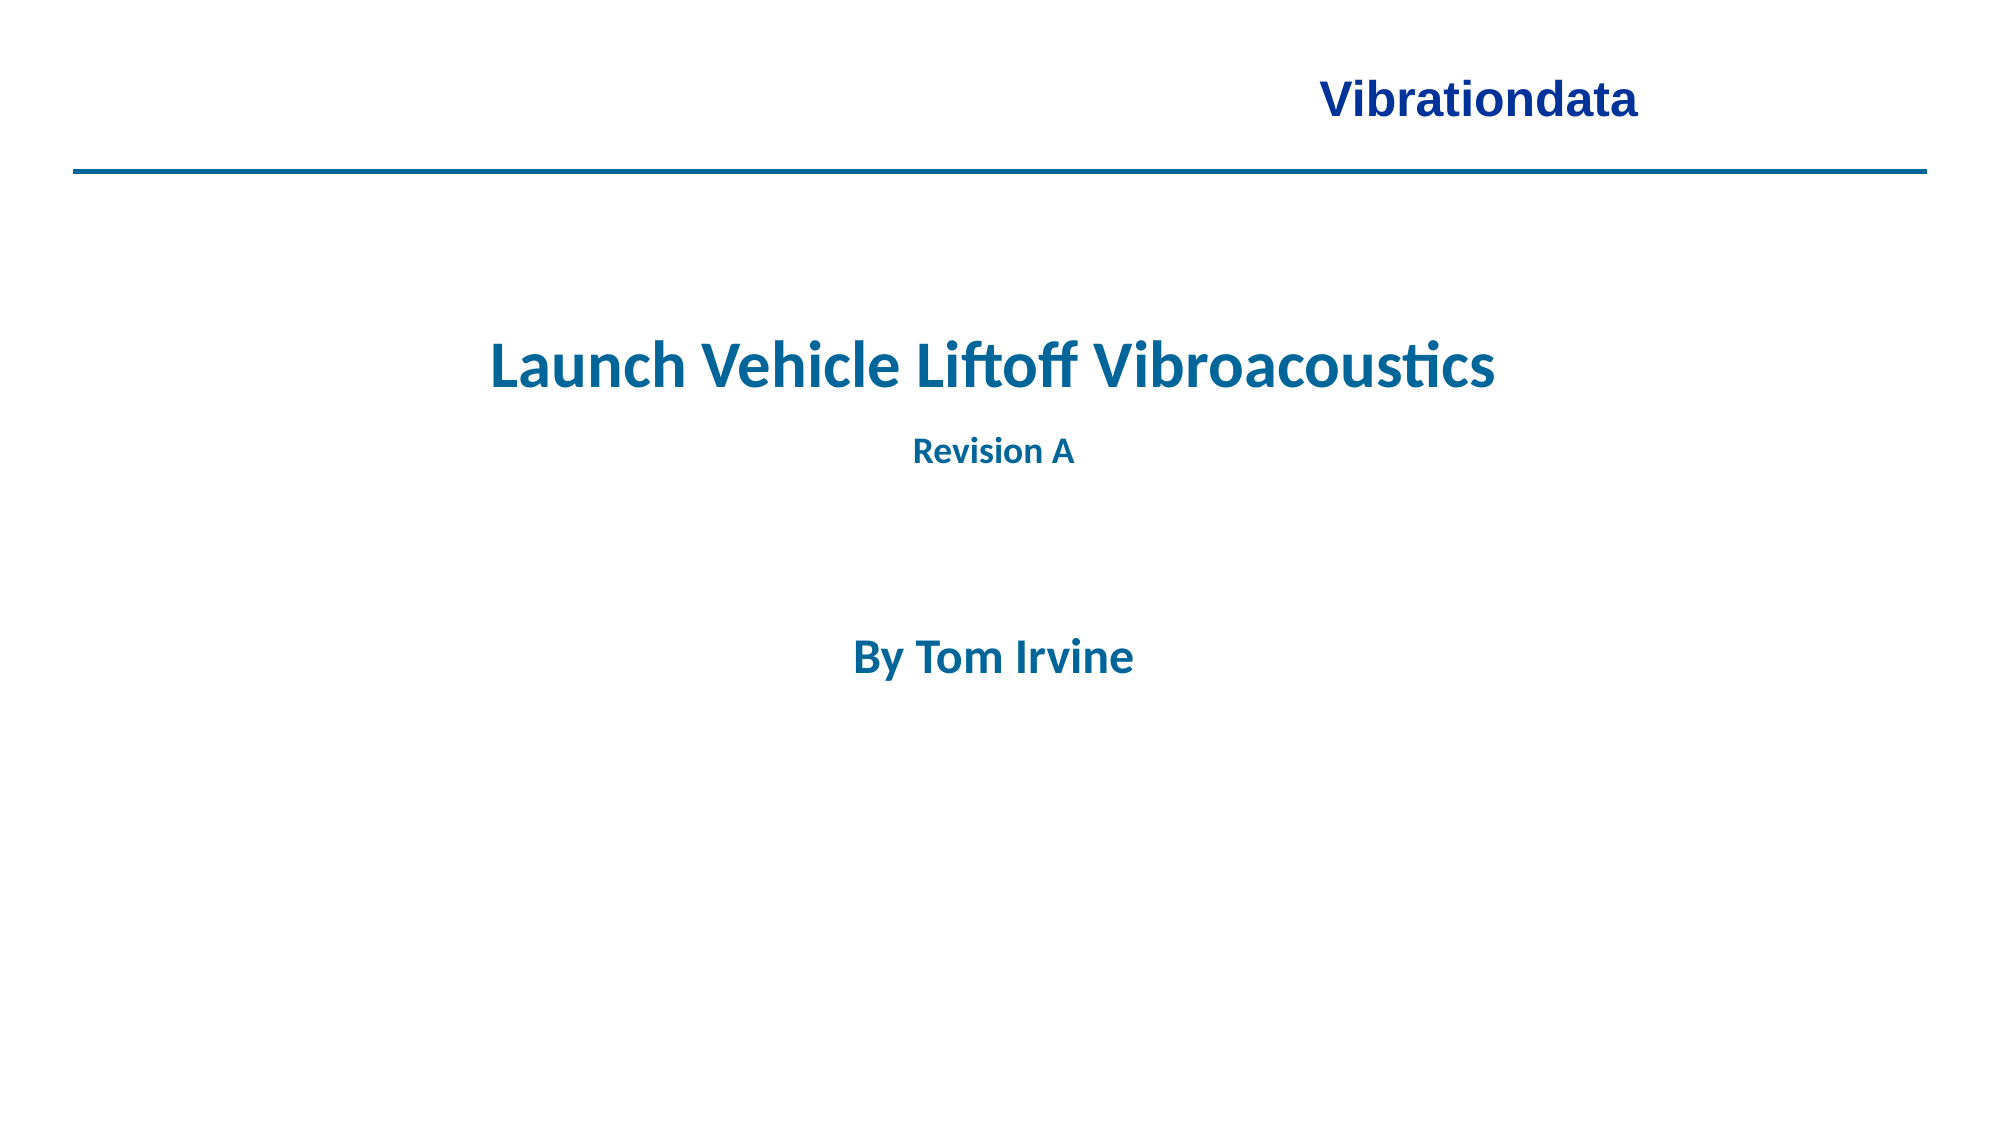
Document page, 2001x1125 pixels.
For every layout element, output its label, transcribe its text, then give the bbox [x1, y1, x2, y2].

text_box Launch Vehicle Liftoff Vibroacoustics Revision A By Tom Irvine [453, 313, 1535, 871]
text_box Vibrationdata [1304, 58, 1654, 134]
